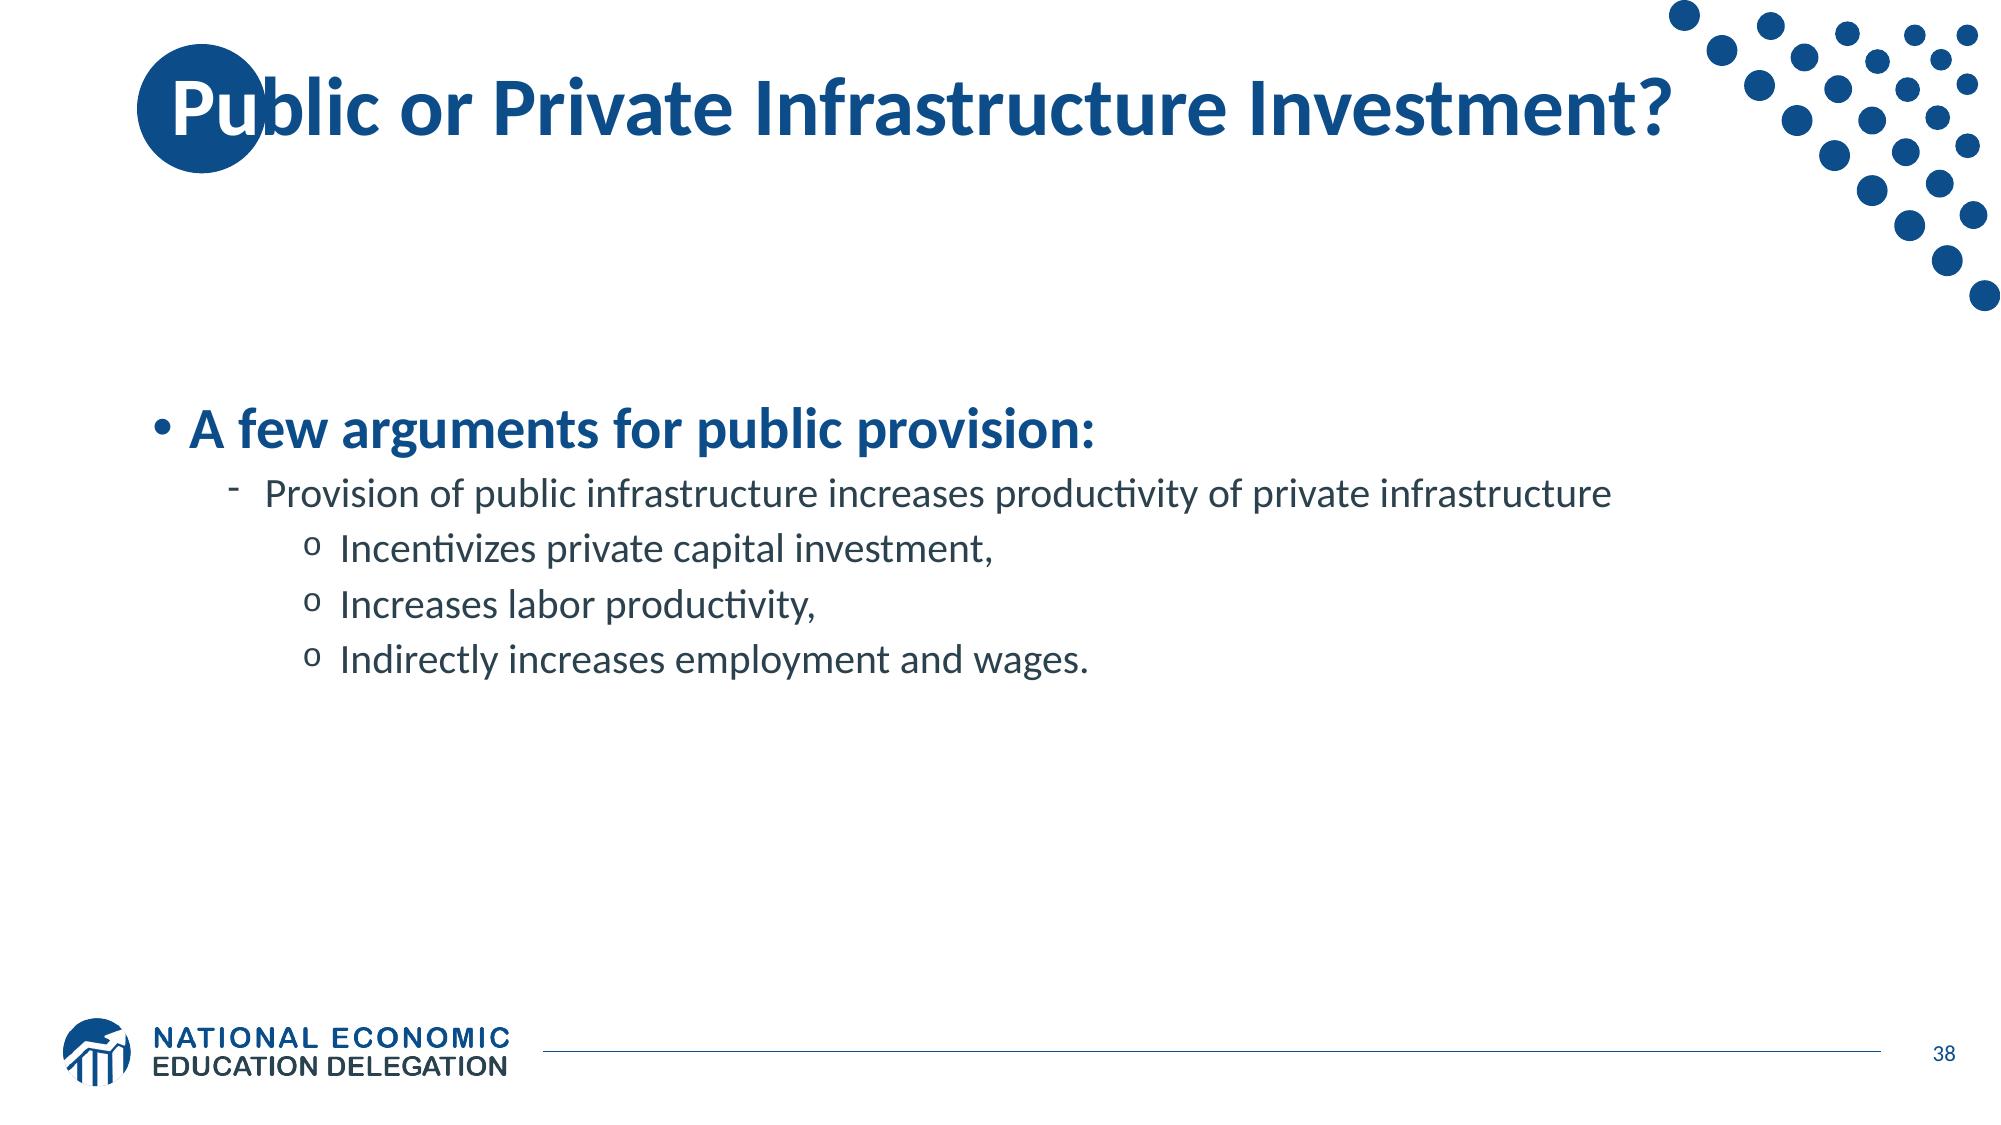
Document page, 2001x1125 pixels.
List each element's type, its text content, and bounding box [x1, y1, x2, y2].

slide_number 38 [1521, 1022, 1972, 1082]
title Public or Private Infrastructure Investment? [137, 0, 1863, 184]
picture [55, 1013, 520, 1091]
list A few arguments for public provision: Provision of public infrastructure increases productivity of private infrastructure Incentivizes private capital investment, Increases labor productivity, Indirectly increases employment and wages. [137, 184, 1863, 972]
